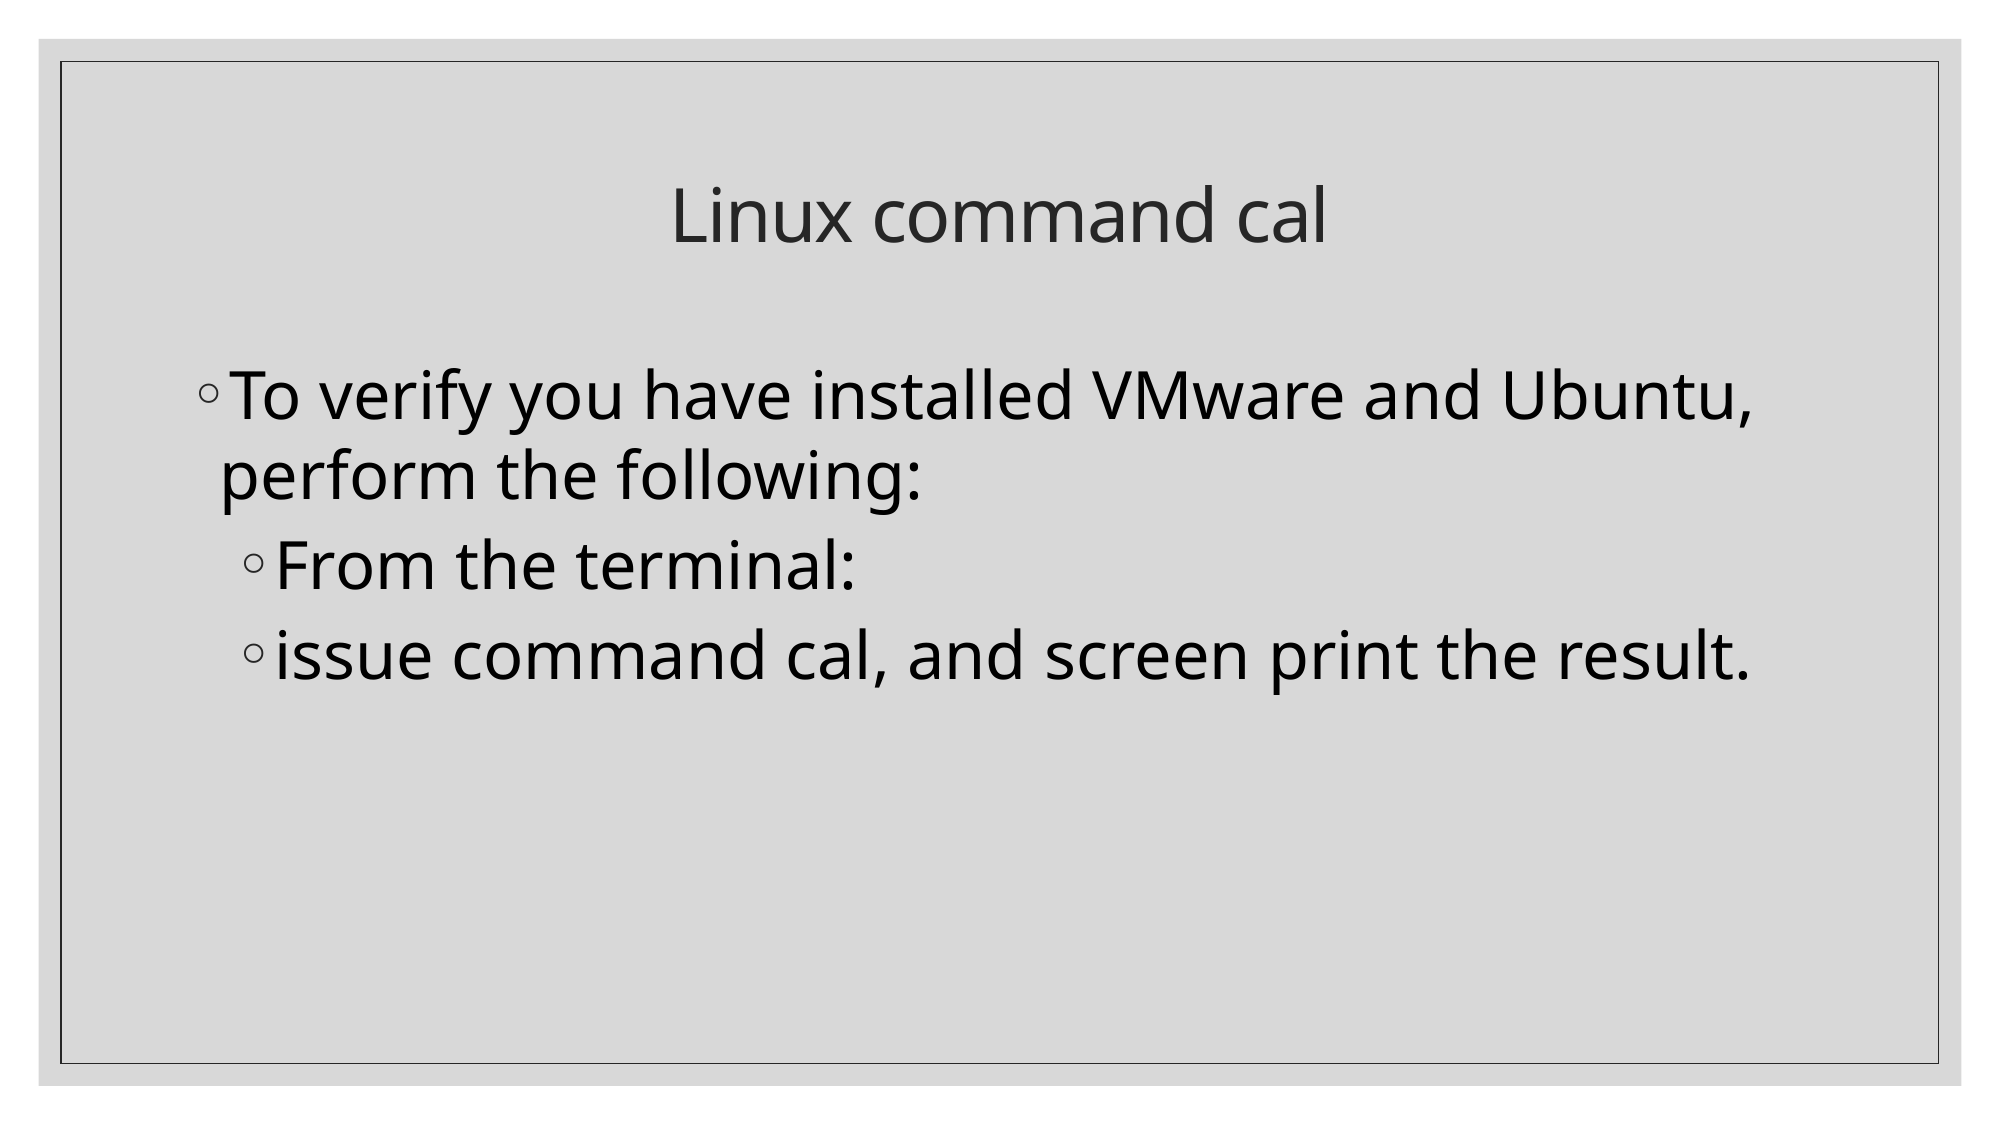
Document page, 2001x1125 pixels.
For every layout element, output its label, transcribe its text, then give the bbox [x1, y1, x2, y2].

list To verify you have installed VMware and Ubuntu, perform the following: From the terminal: issue command cal, and screen print the result. [174, 345, 1825, 977]
title Linux command cal [174, 105, 1825, 331]
